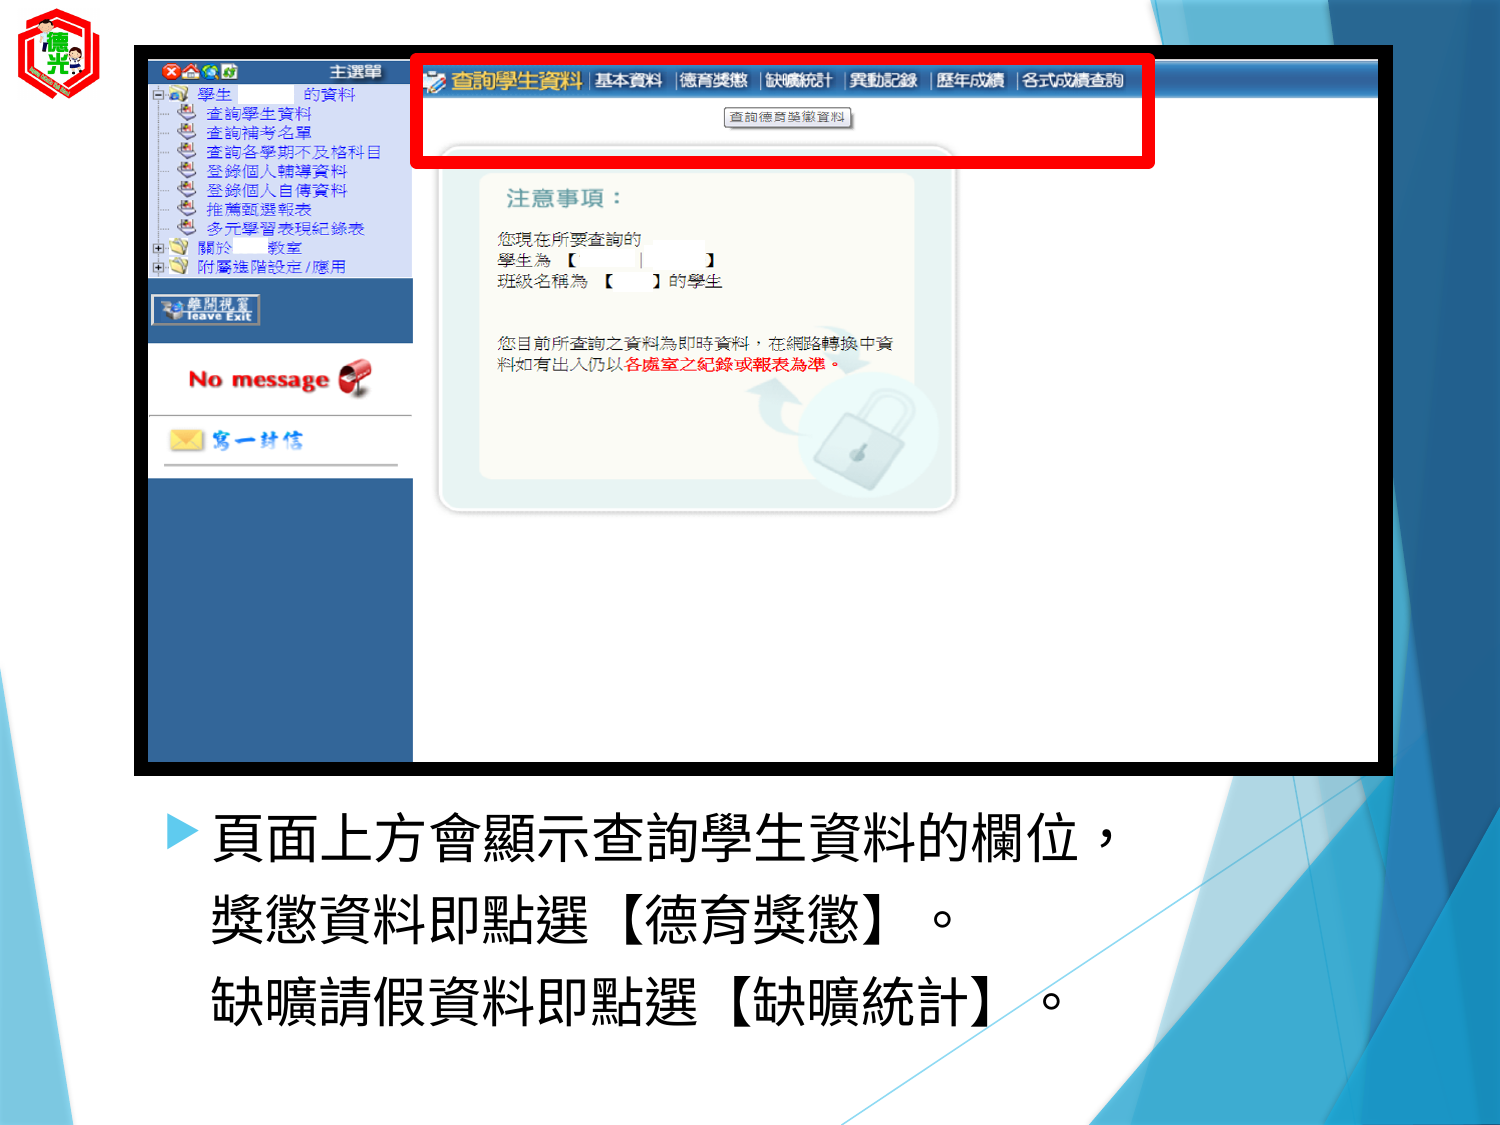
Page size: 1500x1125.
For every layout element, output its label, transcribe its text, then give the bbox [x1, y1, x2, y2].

picture [17, 8, 100, 100]
picture [147, 58, 1379, 763]
text_box 頁面上方會顯示查詢學生資料的欄位， 獎懲資料即點選【德育獎懲】。 缺曠請假資料即點選【缺曠統計】。 [148, 797, 1373, 1042]
